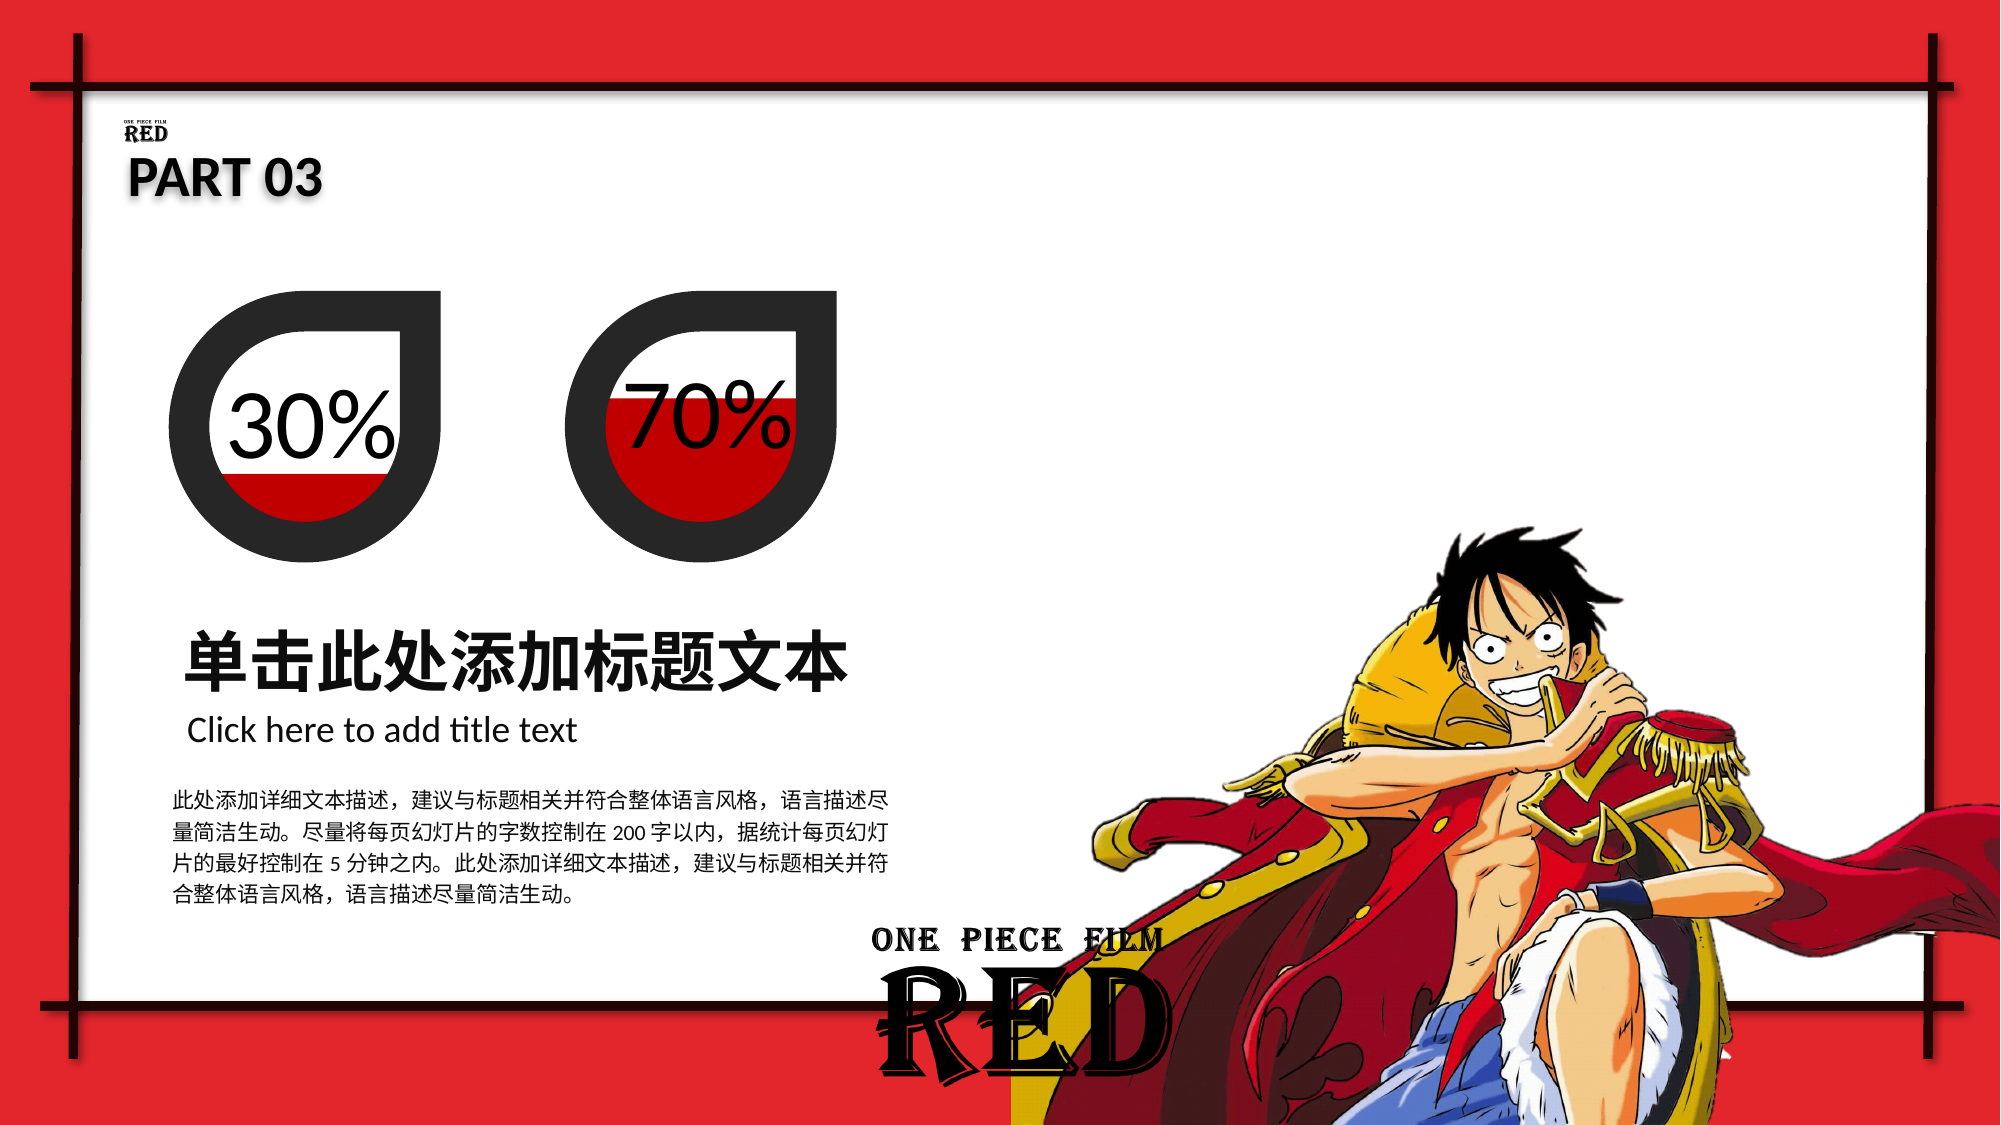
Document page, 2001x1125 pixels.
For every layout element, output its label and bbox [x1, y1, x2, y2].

text_box [111, 118, 340, 216]
text_box [172, 619, 1100, 759]
text_box [564, 290, 837, 563]
text_box [168, 290, 441, 563]
text_box [854, 402, 2000, 1125]
text_box [30, 33, 1964, 1059]
